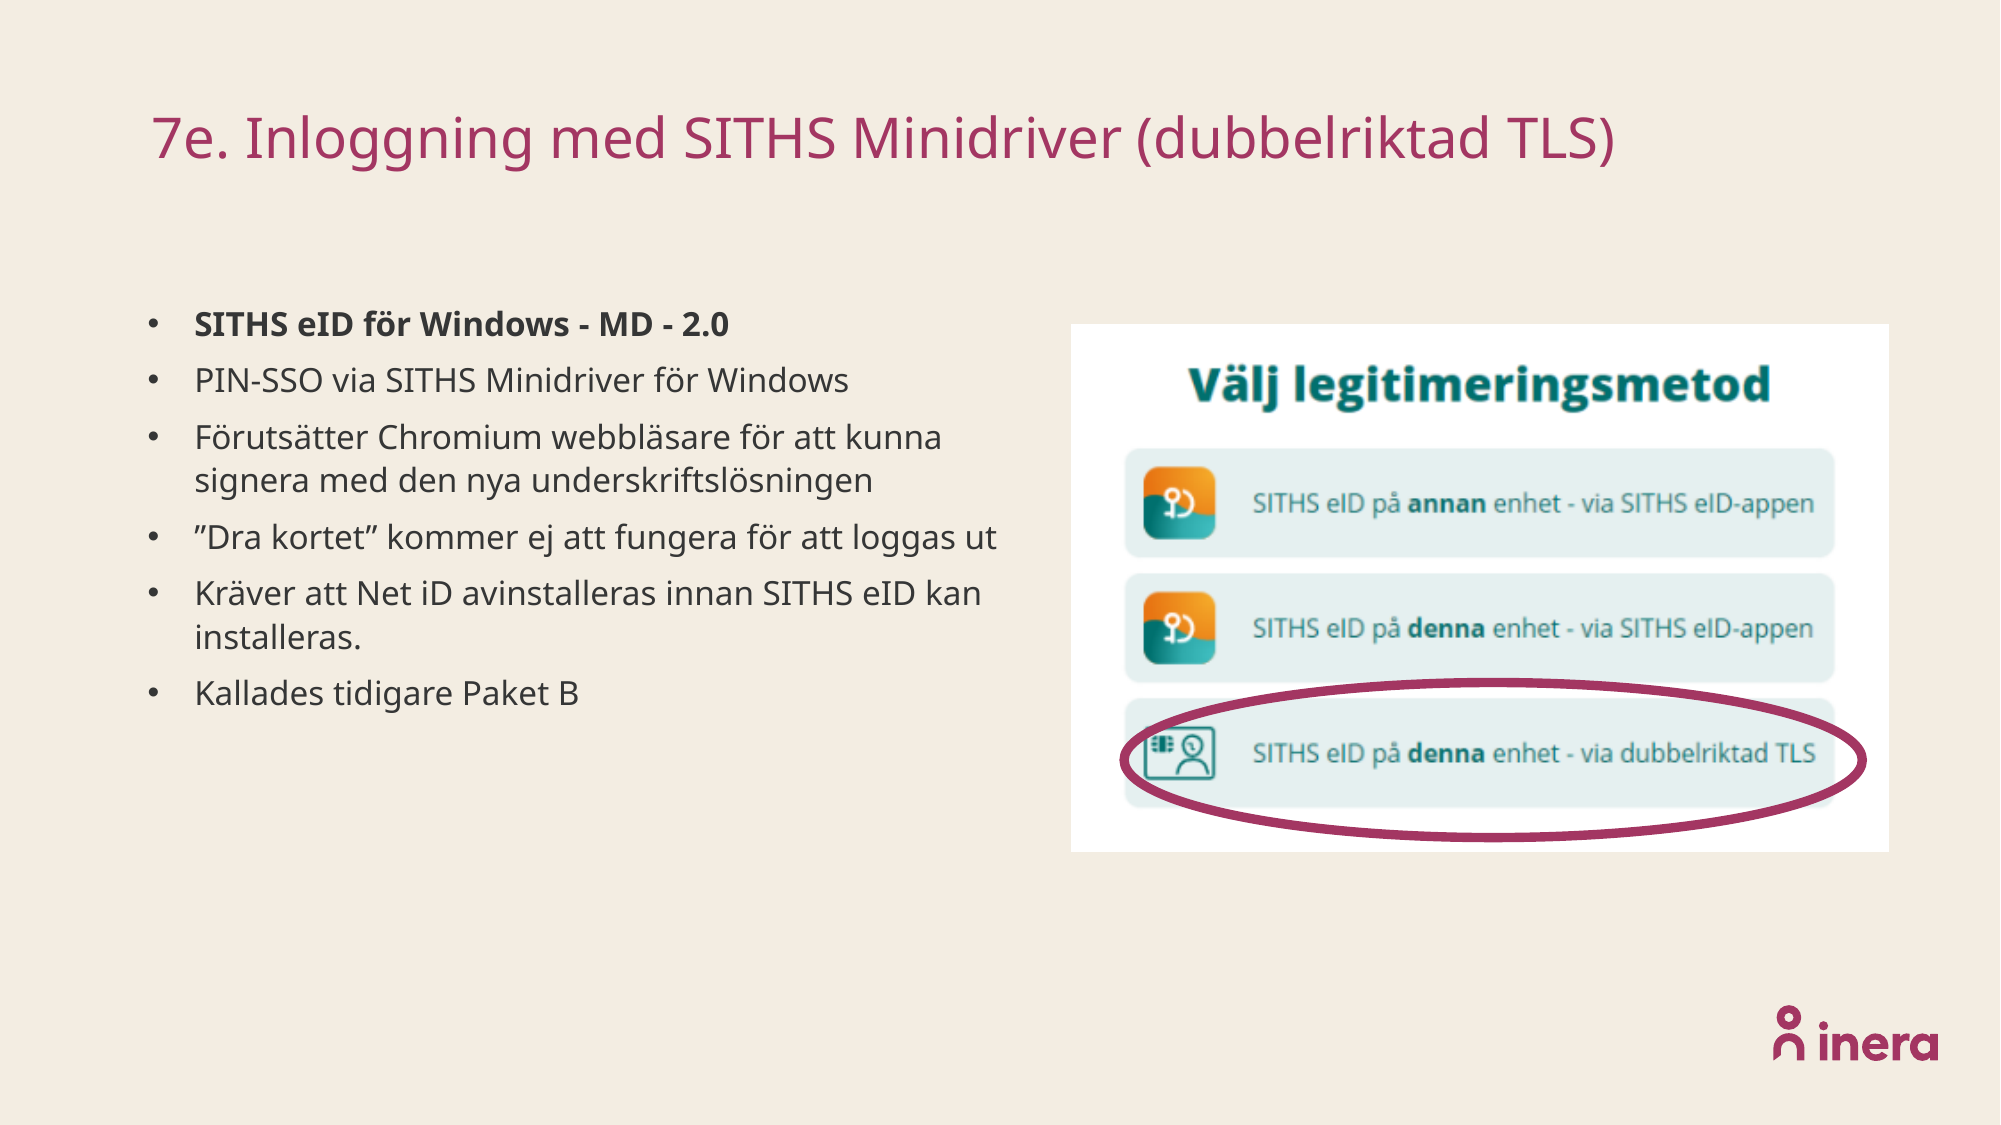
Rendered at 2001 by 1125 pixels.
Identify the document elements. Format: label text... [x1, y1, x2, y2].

text_box SITHS eID för Windows - MD - 2.0 PIN-SSO via SITHS Minidriver för Windows Förutsätter Chromium webbläsare för att kunna signera med den nya underskriftslösningen ”Dra kortet” kommer ej att fungera för att loggas ut Kräver att Net iD avinstalleras innan SITHS eID kan installeras. Kallades tidigare Paket B [72, 299, 1032, 993]
picture [1071, 324, 1890, 852]
title 7e. Inloggning med SITHS Minidriver (dubbelriktad TLS) [151, 109, 1849, 243]
